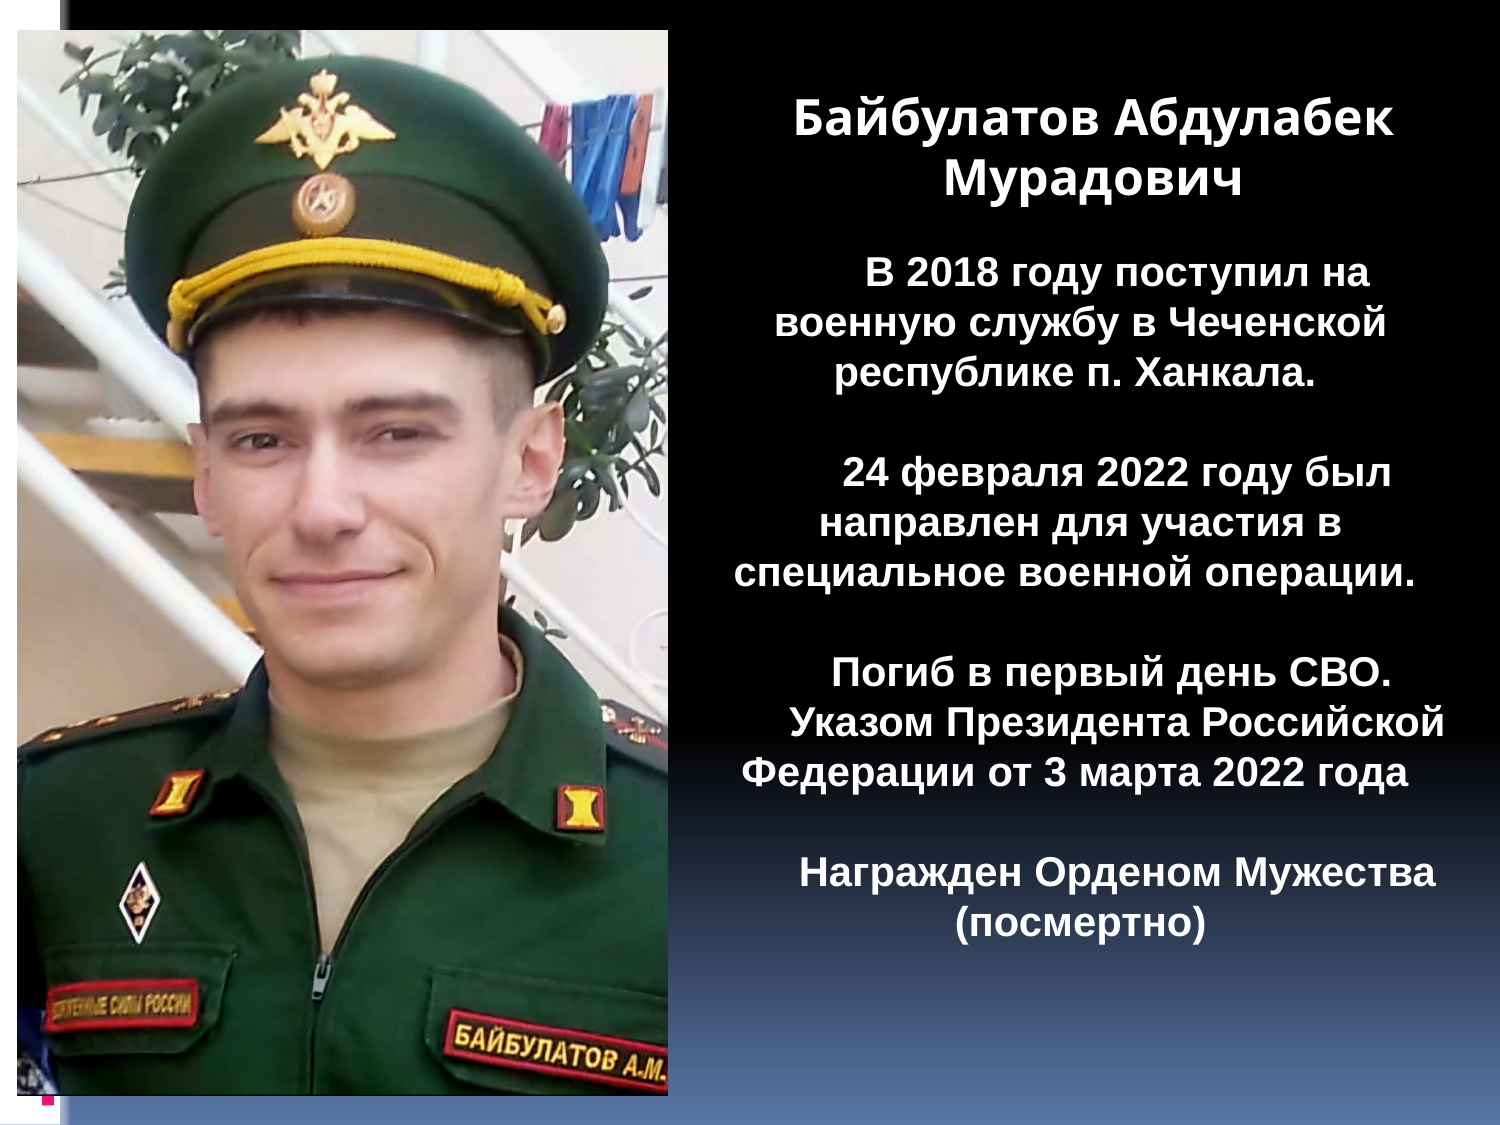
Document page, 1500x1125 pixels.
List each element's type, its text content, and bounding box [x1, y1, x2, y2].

text_box Байбулатов Абдулабек Мурадович [686, 78, 1500, 213]
picture [17, 30, 668, 1096]
text_box В 2018 году поступил на военную службу в Чеченской республике п. Ханкала. 24 февраля 2022 году был направлен для участия в специальное военной операции. Погиб в первый день СВО. Указом Президента Российской Федерации от 3 марта 2022 года Награжден Орденом Мужества (посмертно) [690, 236, 1471, 952]
